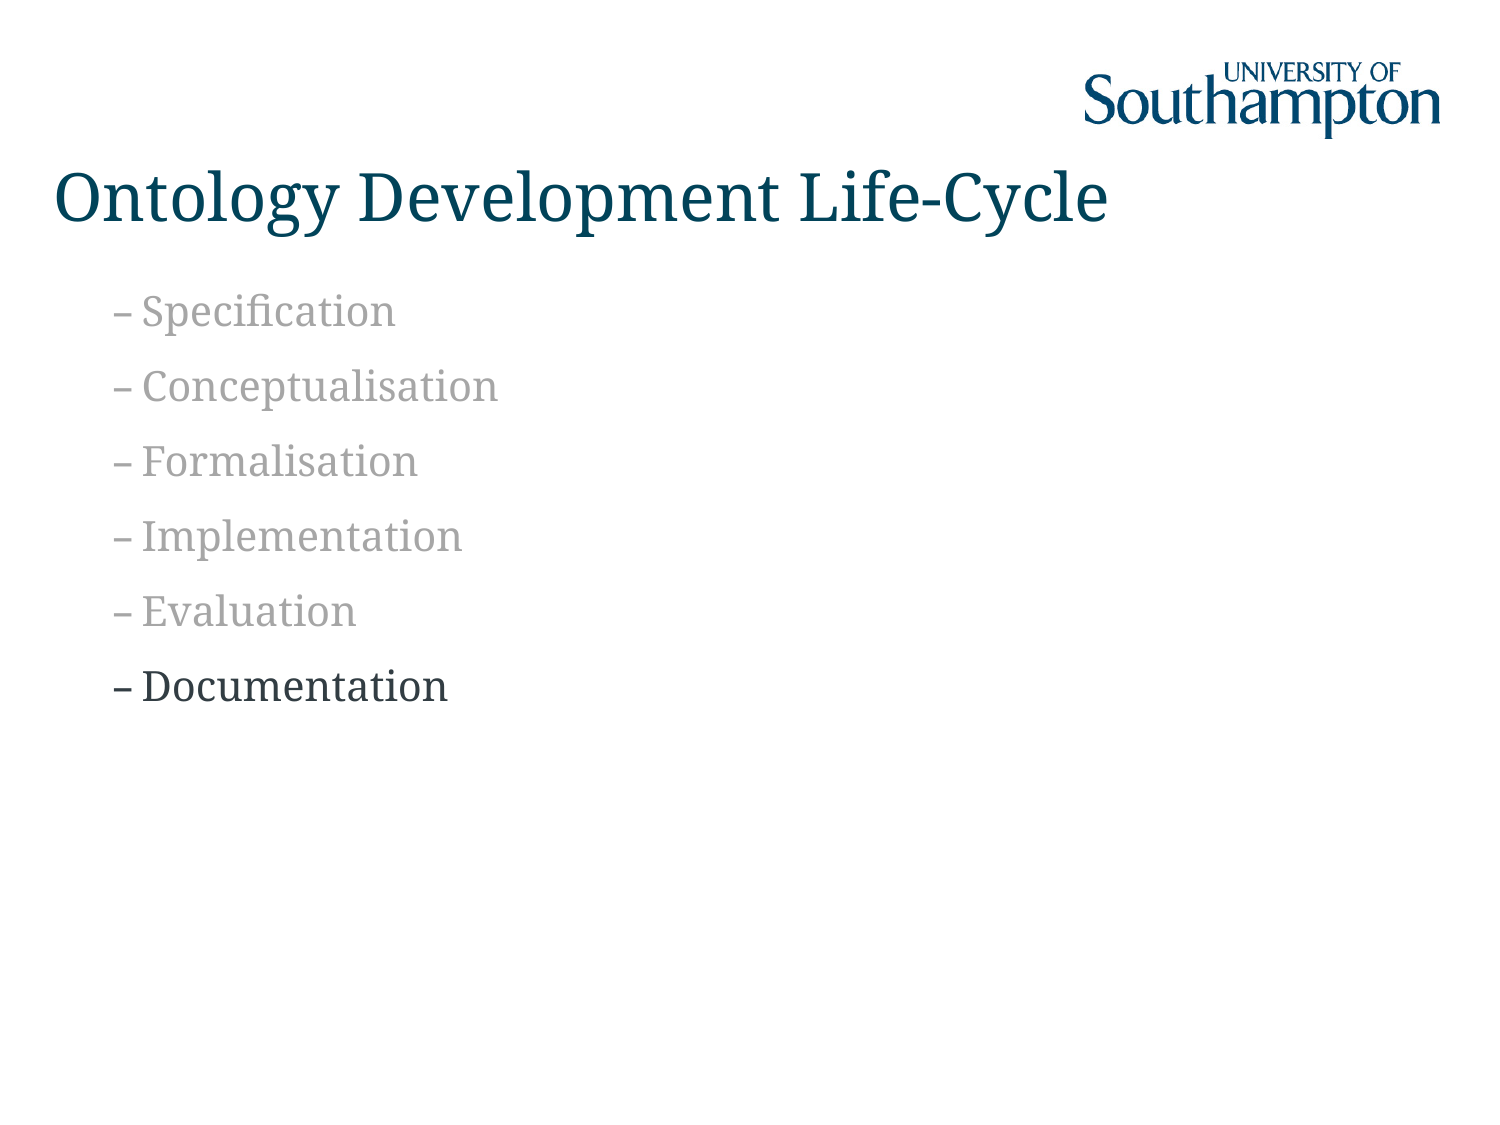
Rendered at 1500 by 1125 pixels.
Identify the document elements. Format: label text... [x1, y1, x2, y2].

picture [1085, 62, 1440, 139]
title Ontology Development Life-Cycle [52, 147, 1448, 255]
list Specification Conceptualisation Formalisation Implementation Evaluation Documentation [52, 277, 1448, 1011]
